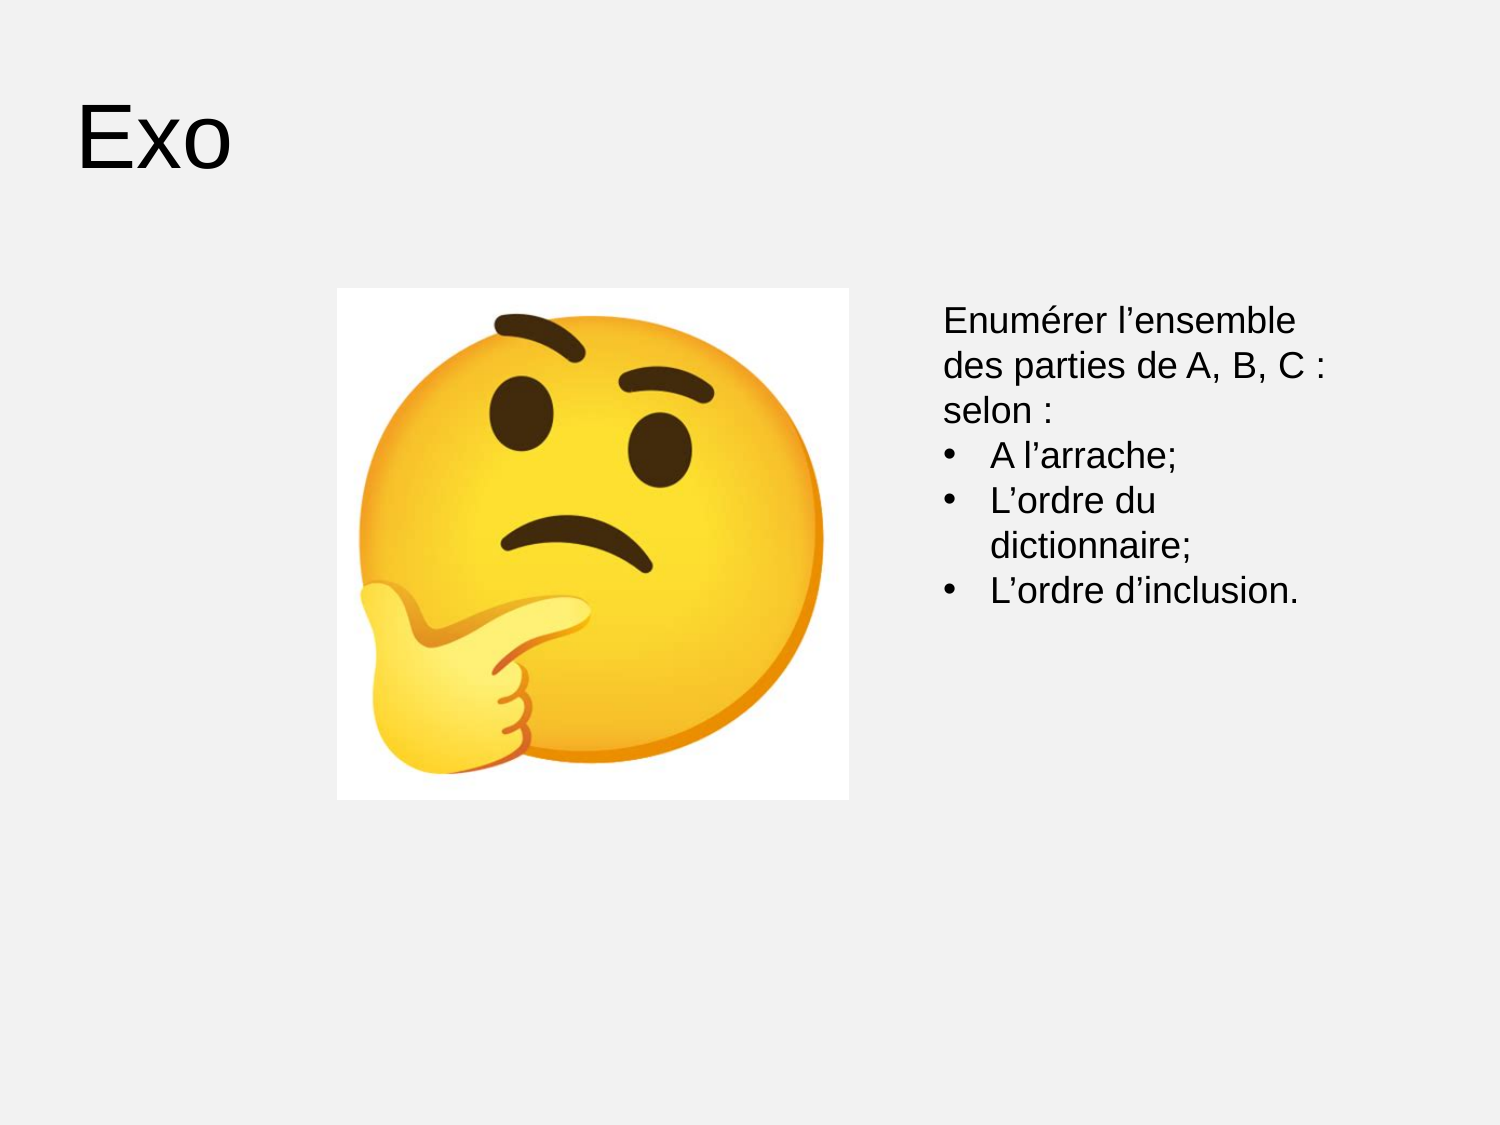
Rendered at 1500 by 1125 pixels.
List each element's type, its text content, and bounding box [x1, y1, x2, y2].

text_box Enumérer l’ensemble des parties de A, B, C : selon : A l’arrache; L’ordre du dictionnaire; L’ordre d’inclusion. [928, 288, 1347, 619]
title Exo [75, 44, 1425, 233]
picture [337, 288, 849, 801]
